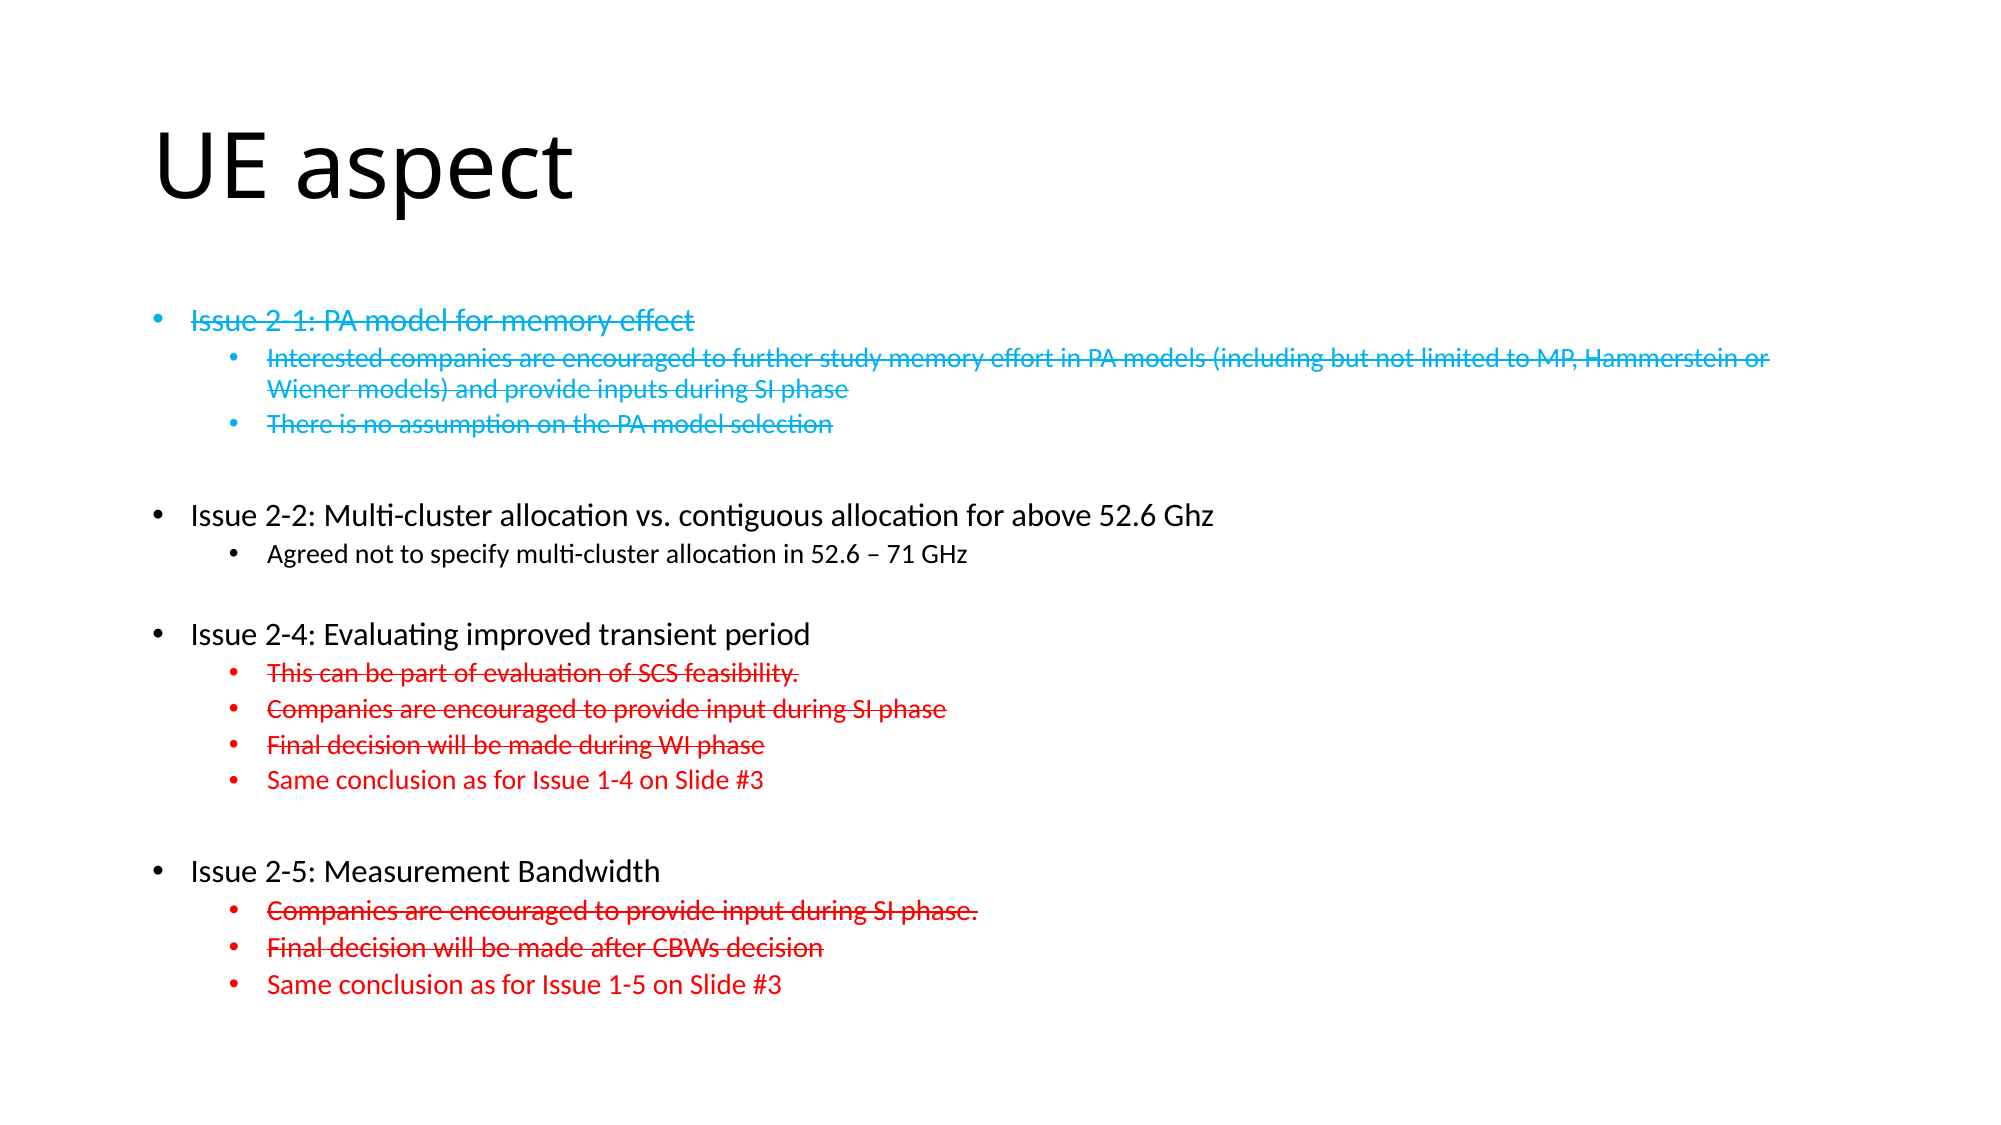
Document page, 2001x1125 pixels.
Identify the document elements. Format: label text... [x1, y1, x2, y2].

title UE aspect [137, 59, 1863, 278]
list Issue 2-1: PA model for memory effect Interested companies are encouraged to further study memory effort in PA models (including but not limited to MP, Hammerstein or Wiener models) and provide inputs during SI phase There is no assumption on the PA model selection Issue 2-2: Multi-cluster allocation vs. contiguous allocation for above 52.6 Ghz Agreed not to specify multi-cluster allocation in 52.6 – 71 GHz Issue 2-4: Evaluating improved transient period This can be part of evaluation of SCS feasibility. Companies are encouraged to provide input during SI phase Final decision will be made during WI phase Same conclusion as for Issue 1-4 on Slide #3 Issue 2-5: Measurement Bandwidth Companies are encouraged to provide input during SI phase. Final decision will be made after CBWs decision Same conclusion as for Issue 1-5 on Slide #3 [137, 295, 1863, 1010]
